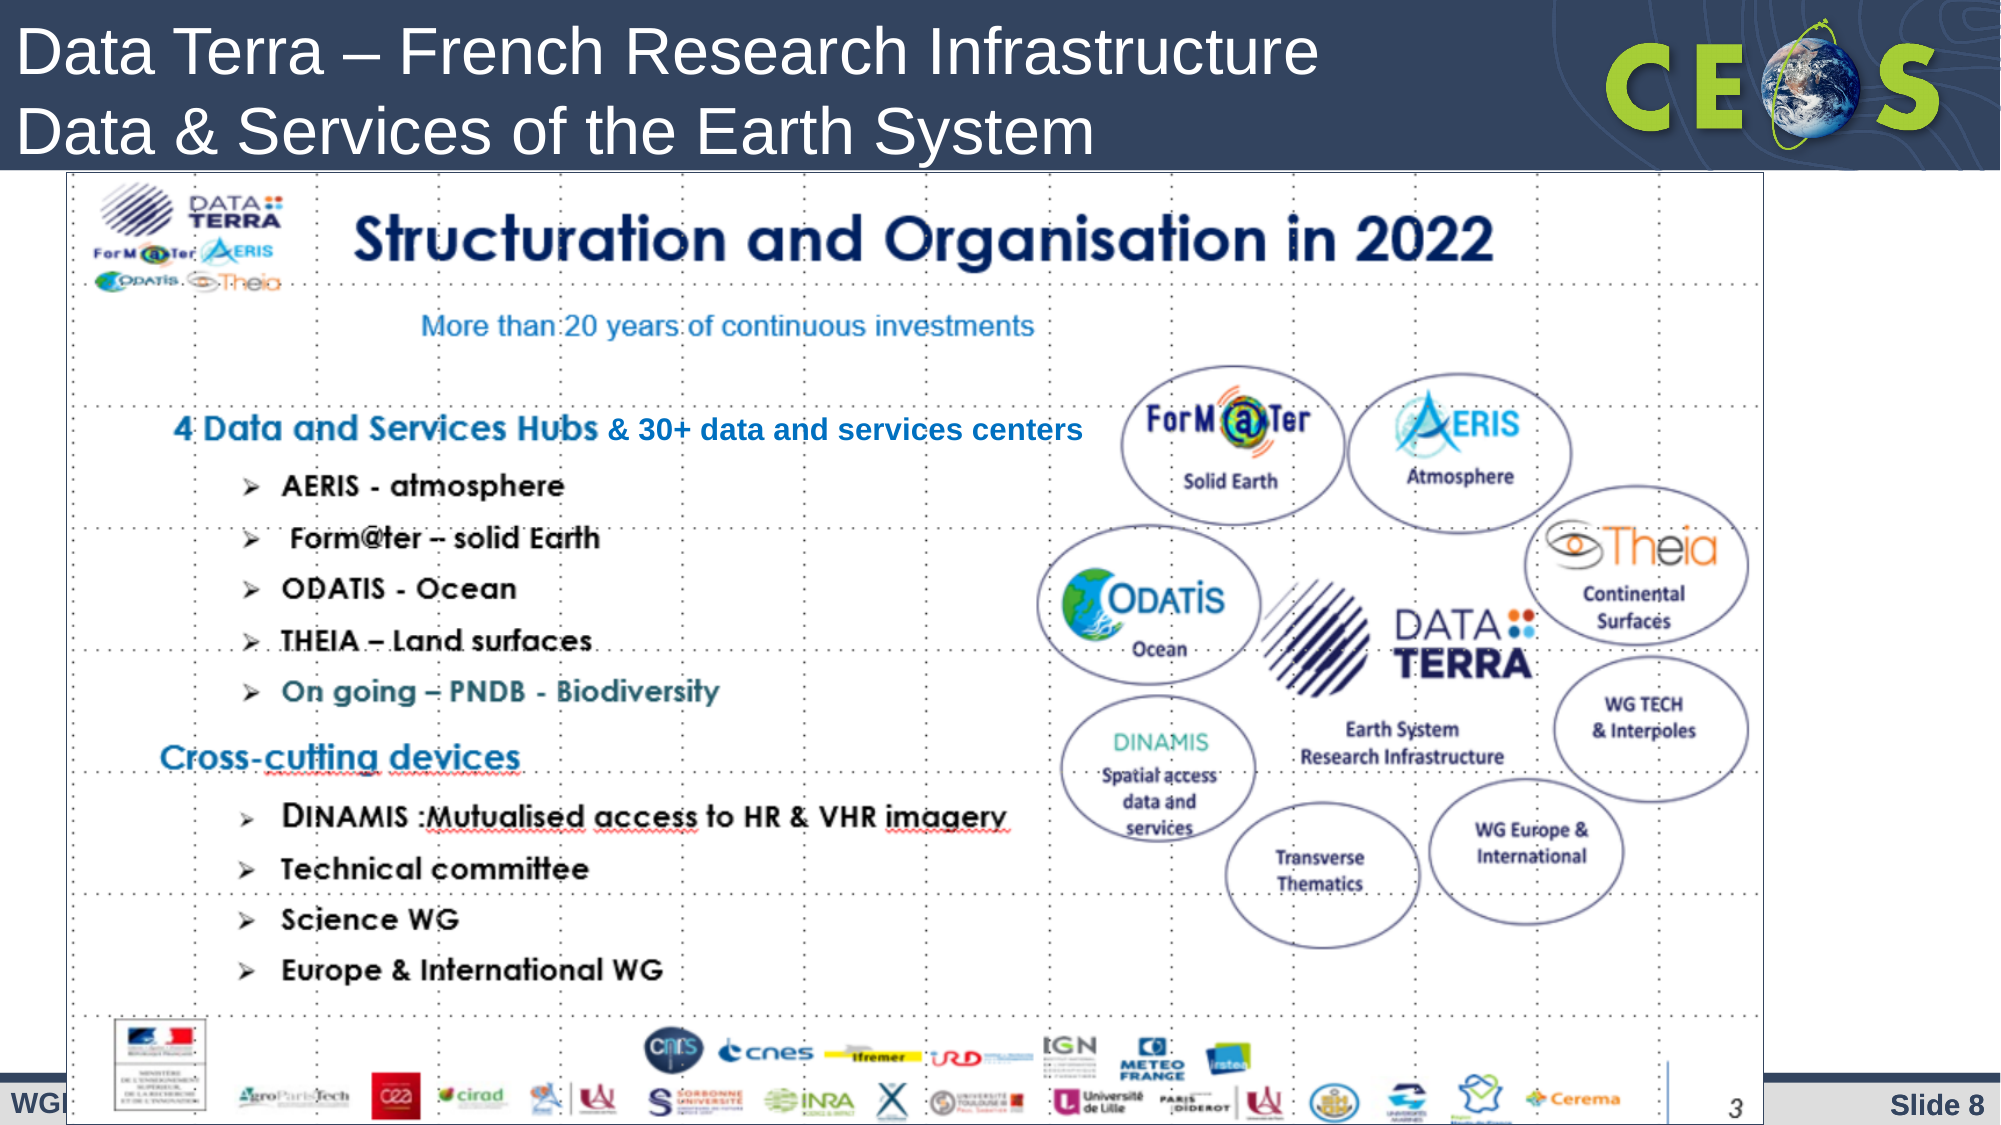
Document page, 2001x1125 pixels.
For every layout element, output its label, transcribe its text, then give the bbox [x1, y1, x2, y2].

picture [66, 172, 1765, 1125]
text_box Slide 8 [1767, 1078, 2000, 1125]
picture [1606, 18, 1939, 150]
text_box Data Terra – French Research Infrastructure Data & Services of the Earth System [0, 0, 1541, 175]
